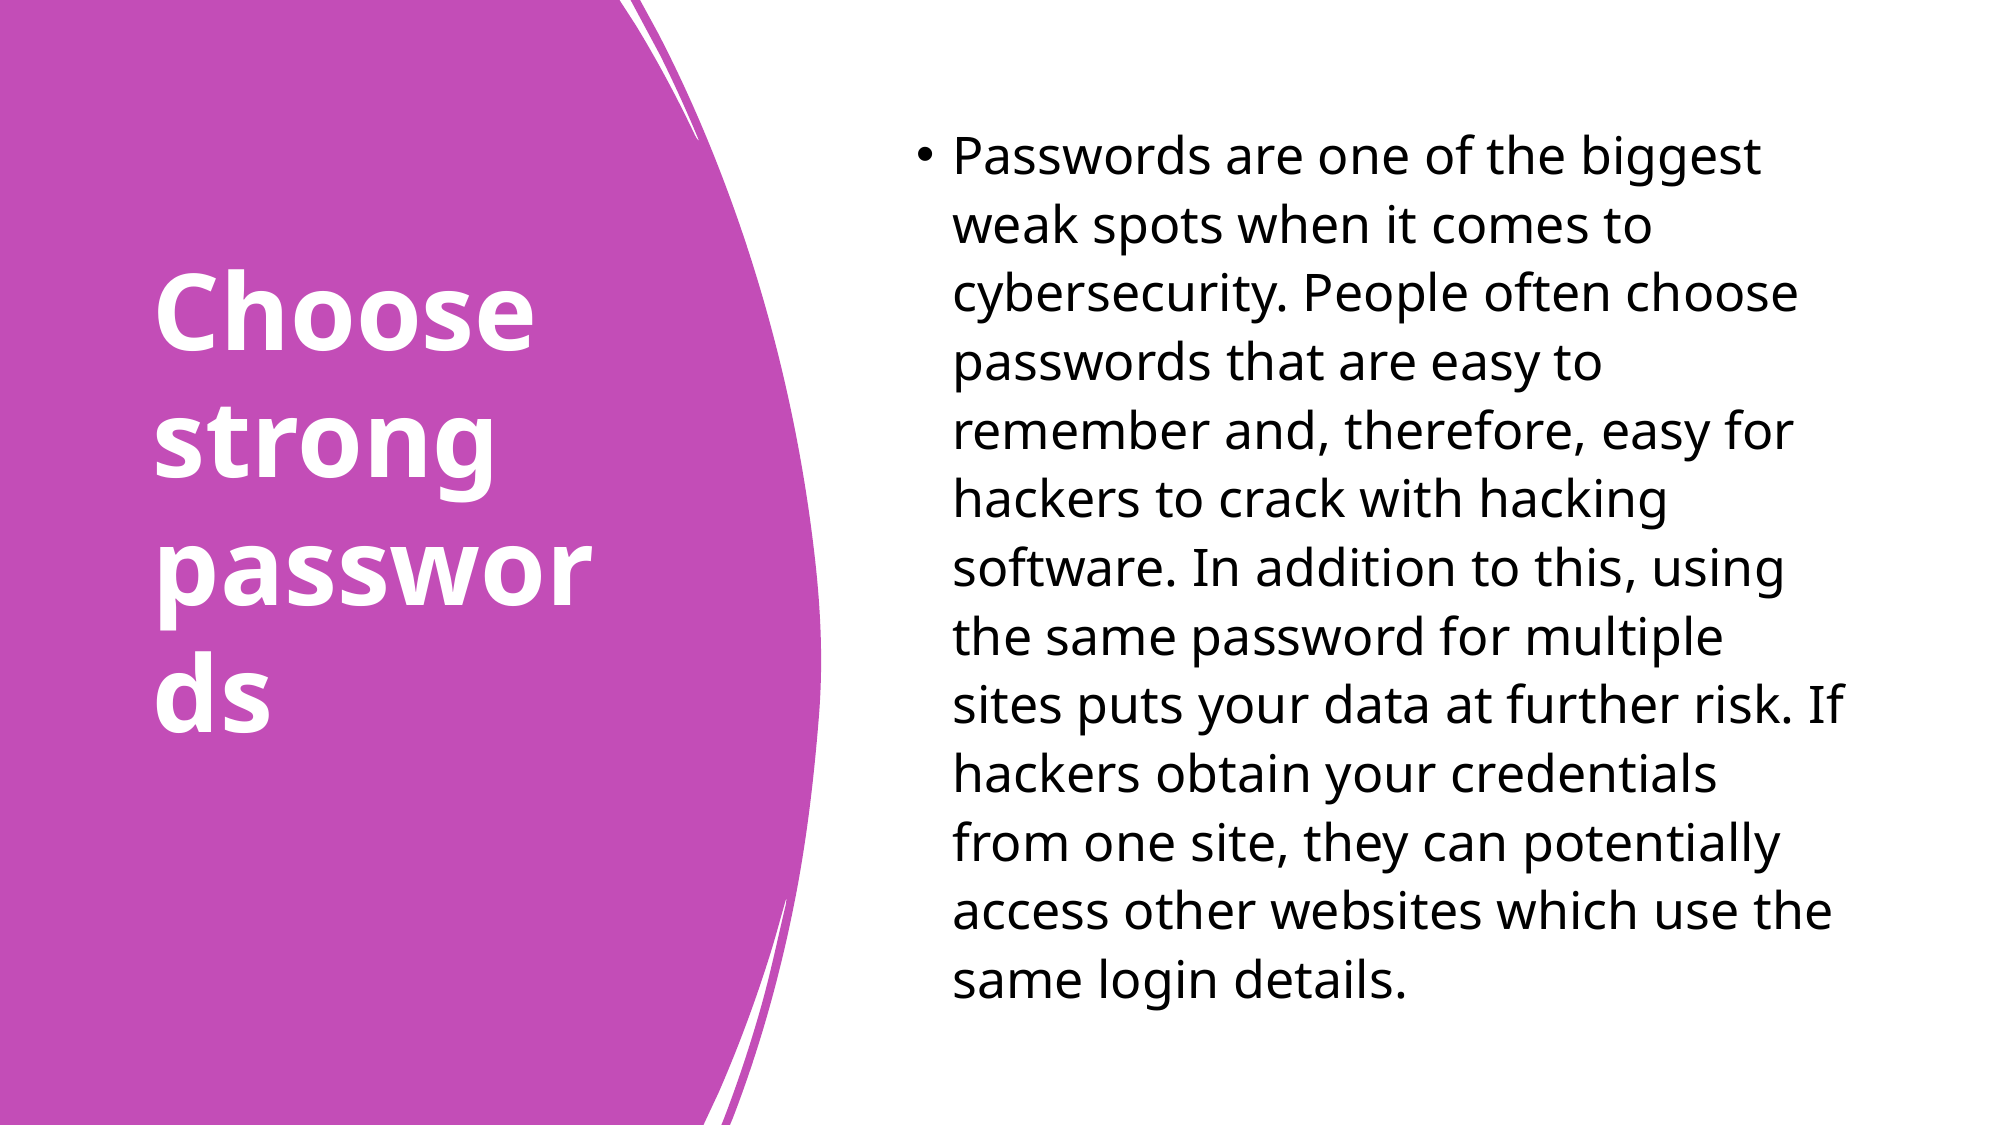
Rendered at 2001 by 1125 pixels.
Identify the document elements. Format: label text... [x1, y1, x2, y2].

text_box [621, 0, 692, 126]
title Choose strong passwords [138, 105, 660, 1020]
text_box [0, 0, 822, 1125]
text_box [641, 0, 2000, 1125]
list Passwords are one of the biggest weak spots when it comes to cybersecurity. People often choose passwords that are easy to remember and, therefore, easy for hackers to crack with hacking software. In addition to this, using the same password for multiple sites puts your data at further risk. If hackers obtain your credentials from one site, they can potentially access other websites which use the same login details. [901, 105, 1862, 1020]
